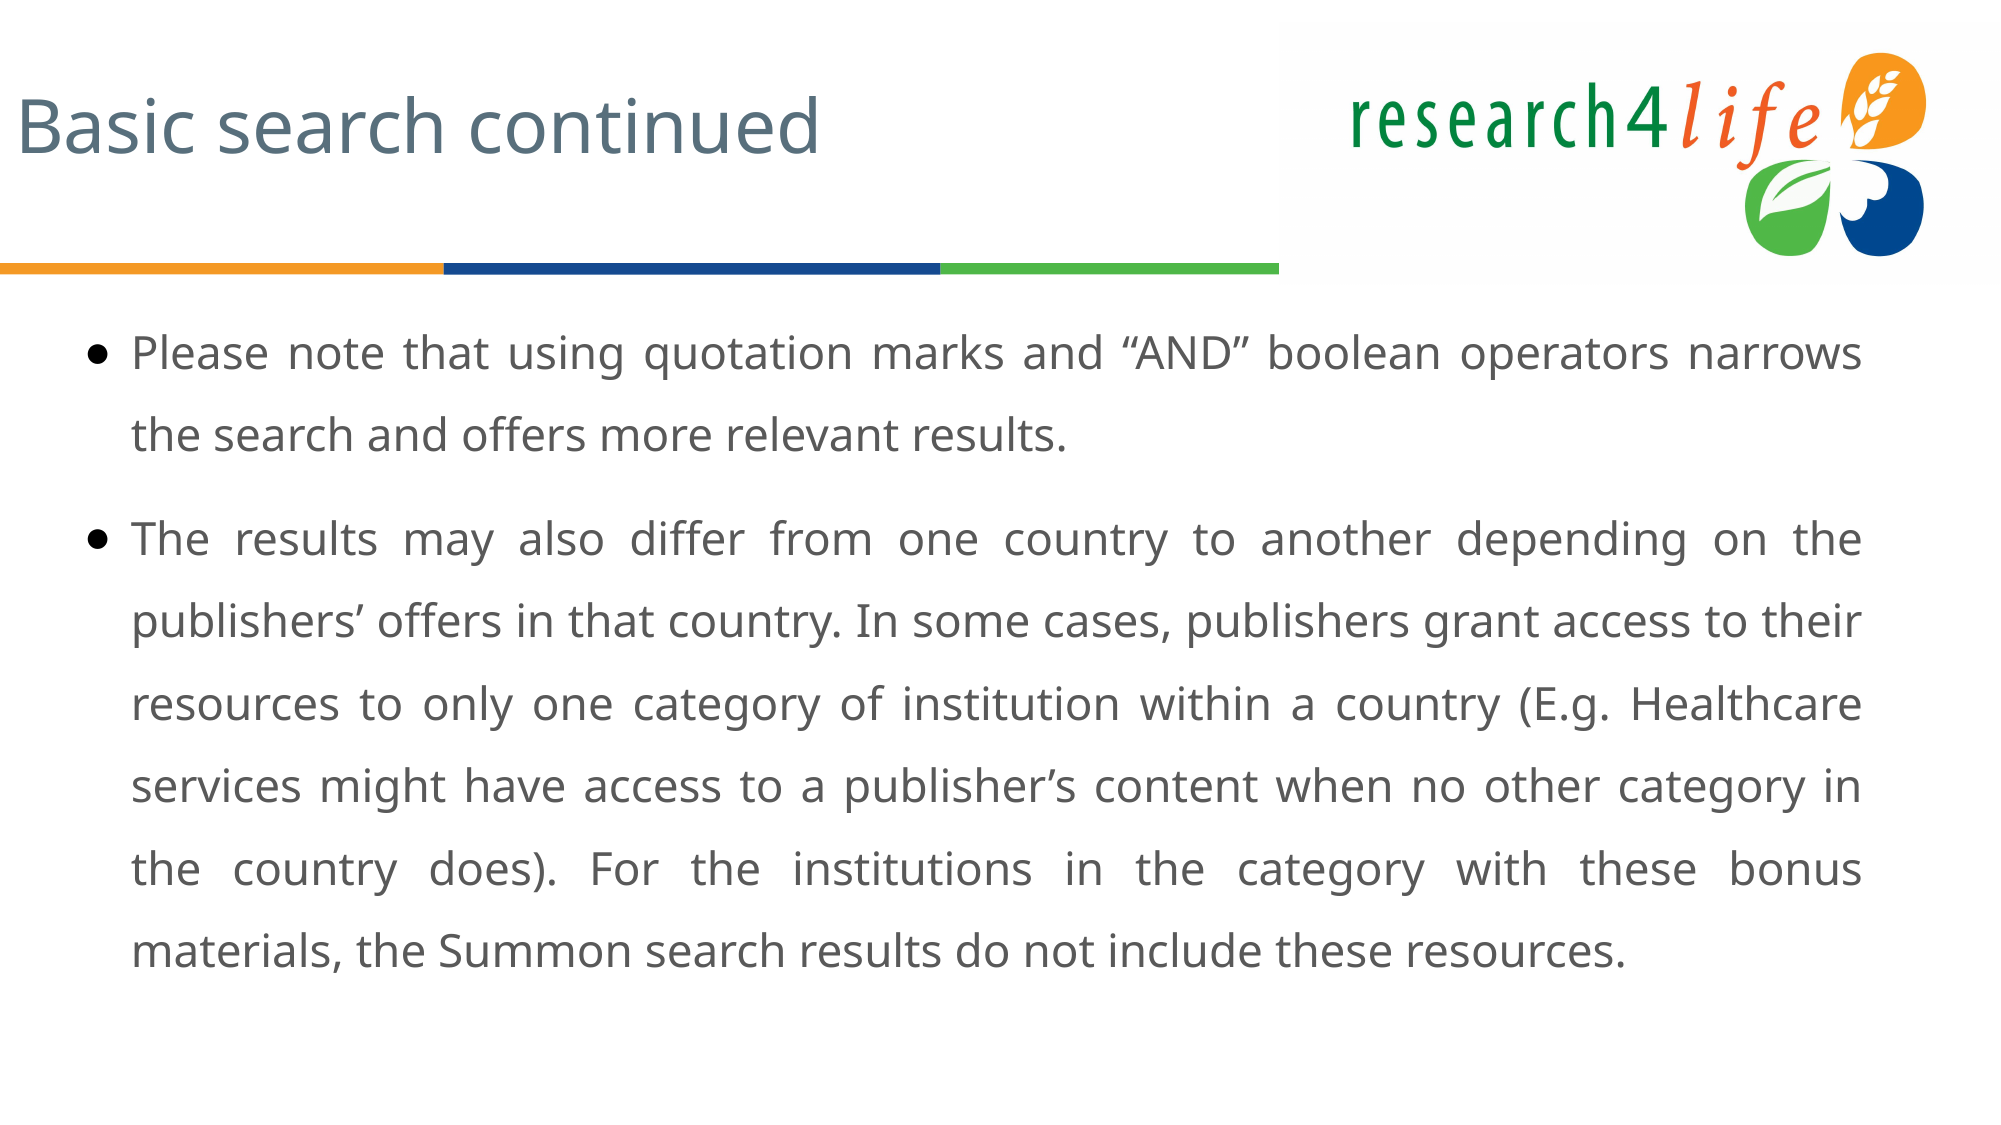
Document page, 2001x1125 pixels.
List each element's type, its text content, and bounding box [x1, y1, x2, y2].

list Please note that using quotation marks and “AND” boolean operators narrows the search and offers more relevant results. The results may also differ from one country to another depending on the publishers’ offers in that country. In some cases, publishers grant access to their resources to only one category of institution within a country (E.g. Healthcare services might have access to a publisher’s content when no other category in the country does). For the institutions in the category with these bonus materials, the Summon search results do not include these resources. [48, 288, 1880, 1066]
title Basic search continued [0, 81, 1200, 259]
picture [1279, 22, 2000, 285]
